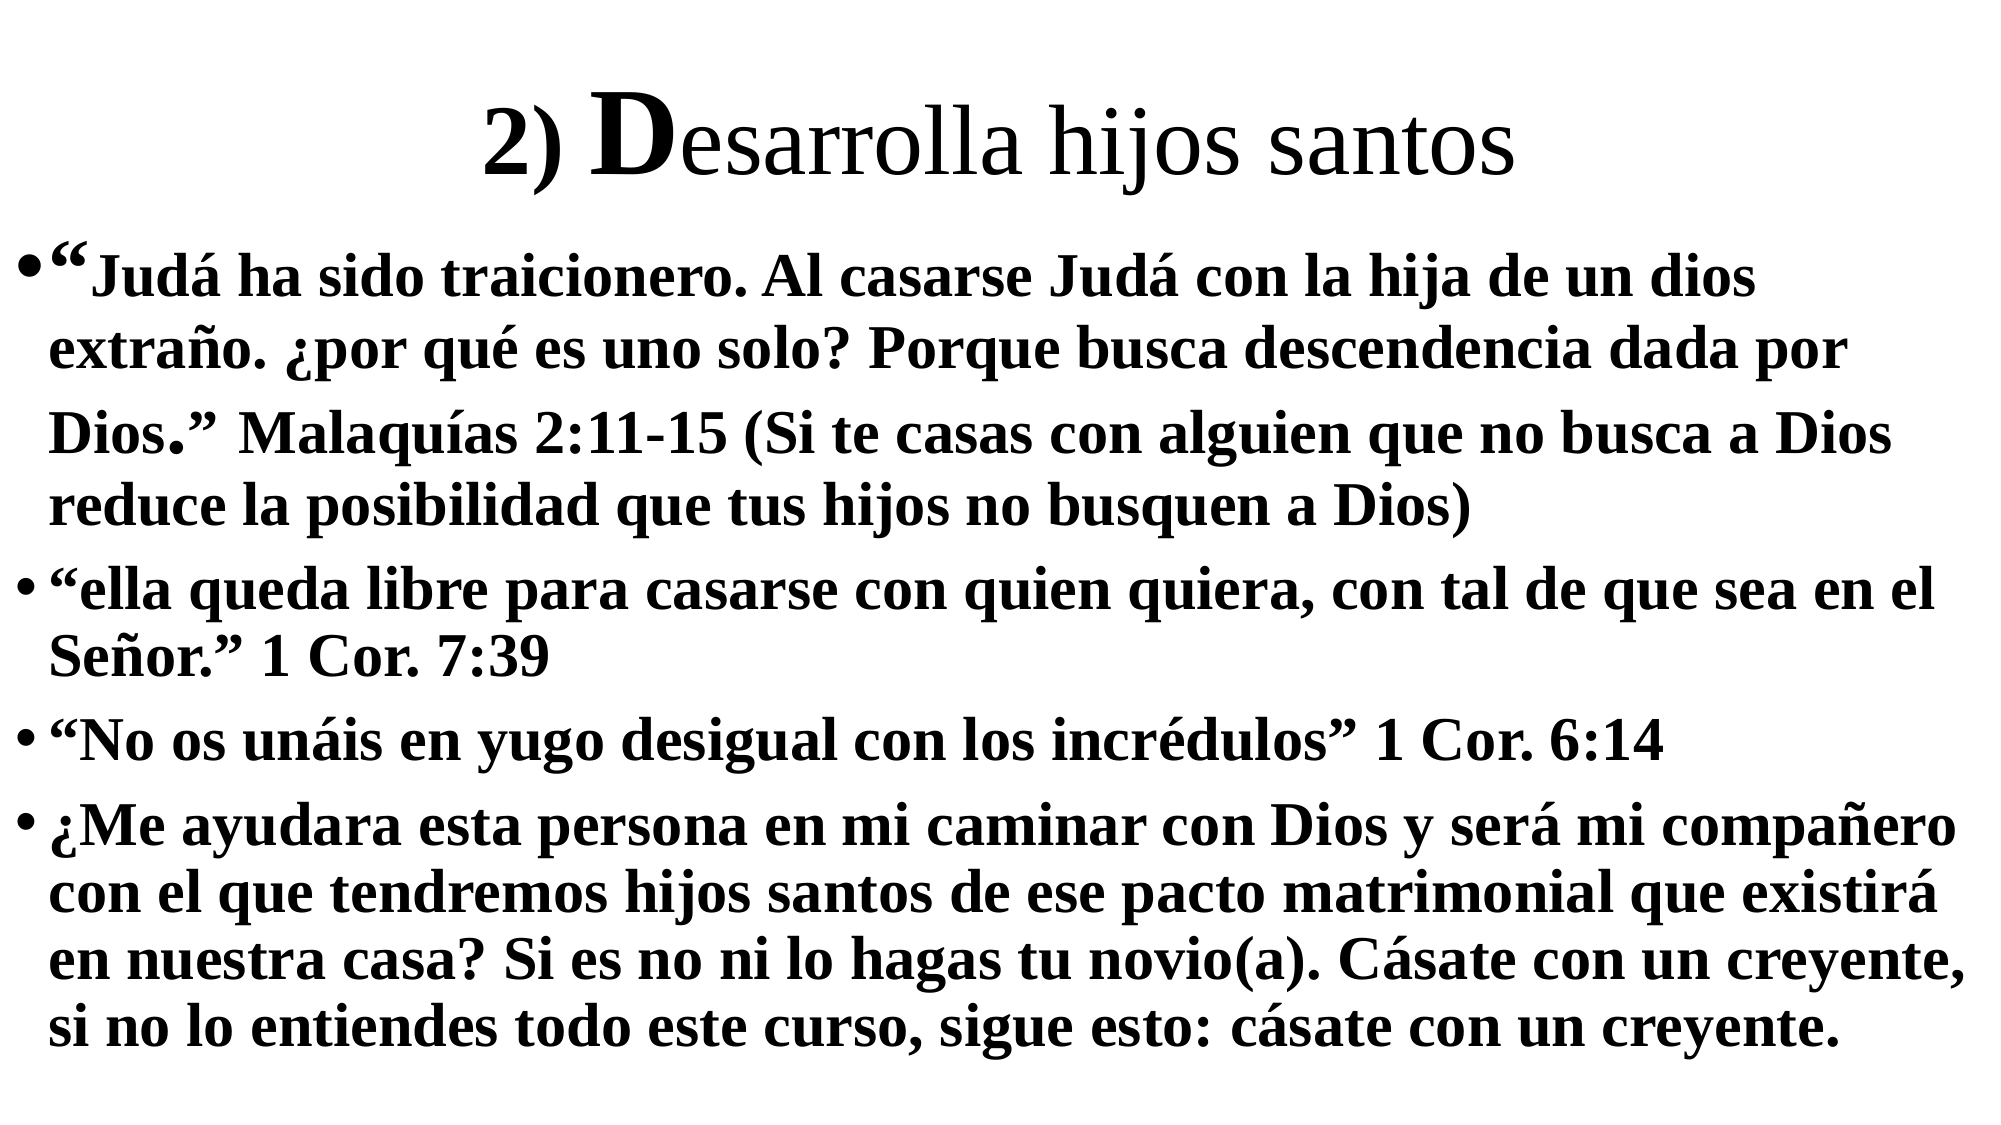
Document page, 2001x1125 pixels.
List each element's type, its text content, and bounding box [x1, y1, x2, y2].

list “Judá ha sido traicionero. Al casarse Judá con la hija de un dios extraño. ¿por qué es uno solo? Porque busca descendencia dada por Dios.” Malaquías 2:11-15 (Si te casas con alguien que no busca a Dios reduce la posibilidad que tus hijos no busquen a Dios) “ella queda libre para casarse con quien quiera, con tal de que sea en el Señor.” 1 Cor. 7:39 “No os unáis en yugo desigual con los incrédulos” 1 Cor. 6:14 ¿Me ayudara esta persona en mi caminar con Dios y será mi compañero con el que tendremos hijos santos de ese pacto matrimonial que existirá en nuestra casa? Si es no ni lo hagas tu novio(a). Cásate con un creyente, si no lo entiendes todo este curso, sigue esto: cásate con un creyente. [0, 217, 2000, 1125]
title 2) Desarrolla hijos santos [0, 0, 2000, 217]
